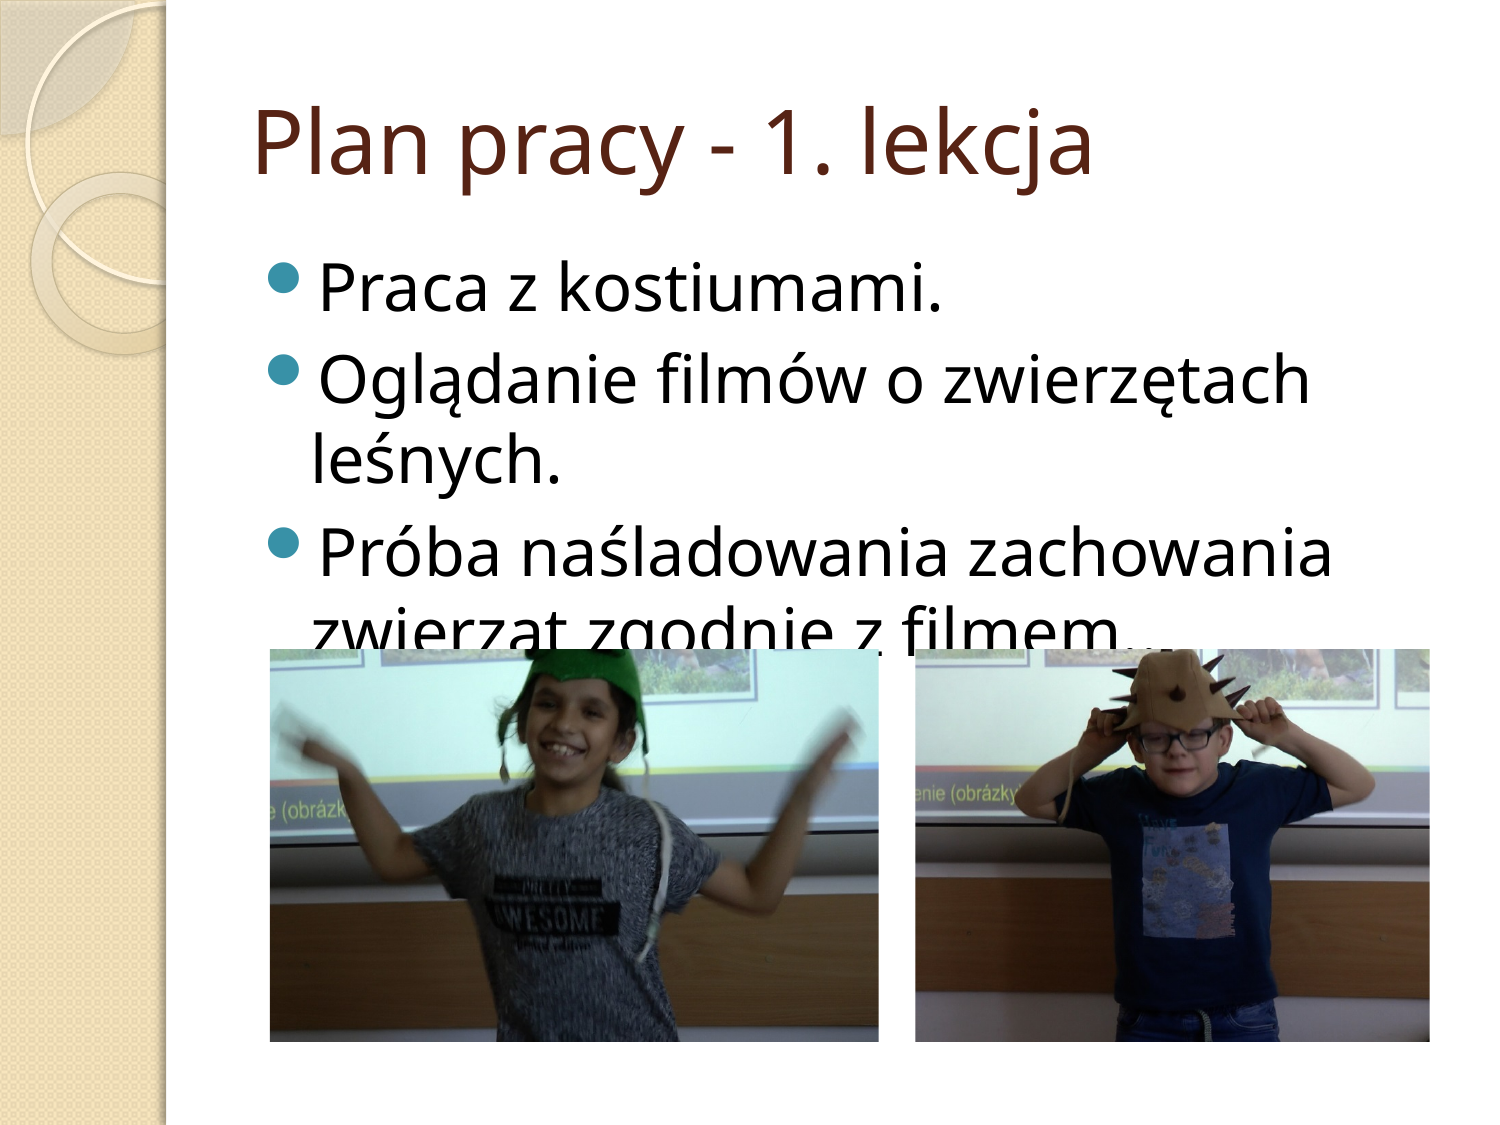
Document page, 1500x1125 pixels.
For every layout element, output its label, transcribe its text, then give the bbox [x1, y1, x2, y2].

picture [269, 649, 879, 1042]
list Praca z kostiumami. Oglądanie filmów o zwierzętach leśnych. Próba naśladowania zachowania zwierząt zgodnie z filmem.. [235, 237, 1466, 1025]
title Plan pracy - 1. lekcja [235, 45, 1466, 233]
picture [915, 649, 1430, 1042]
